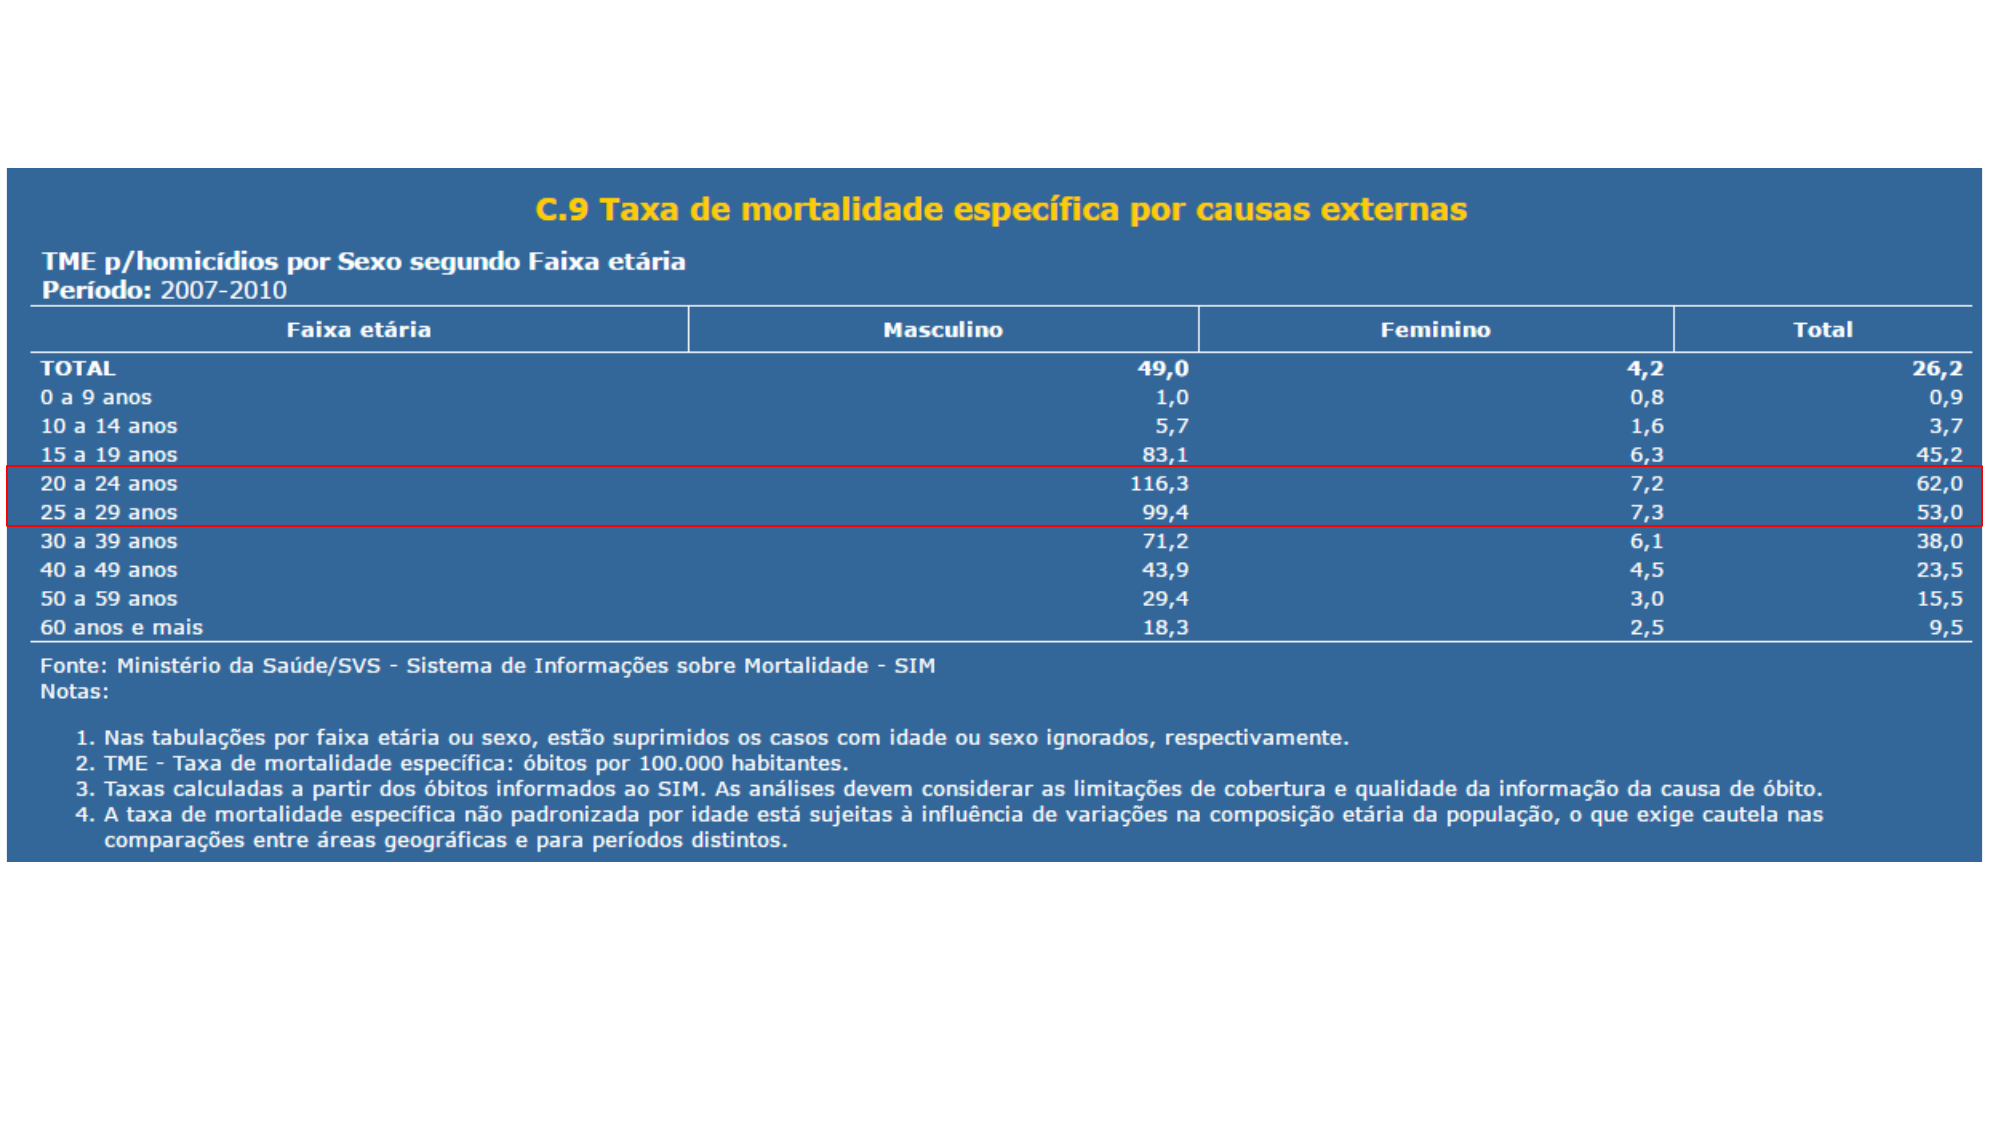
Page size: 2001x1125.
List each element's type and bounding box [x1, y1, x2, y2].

list [6, 168, 1983, 862]
